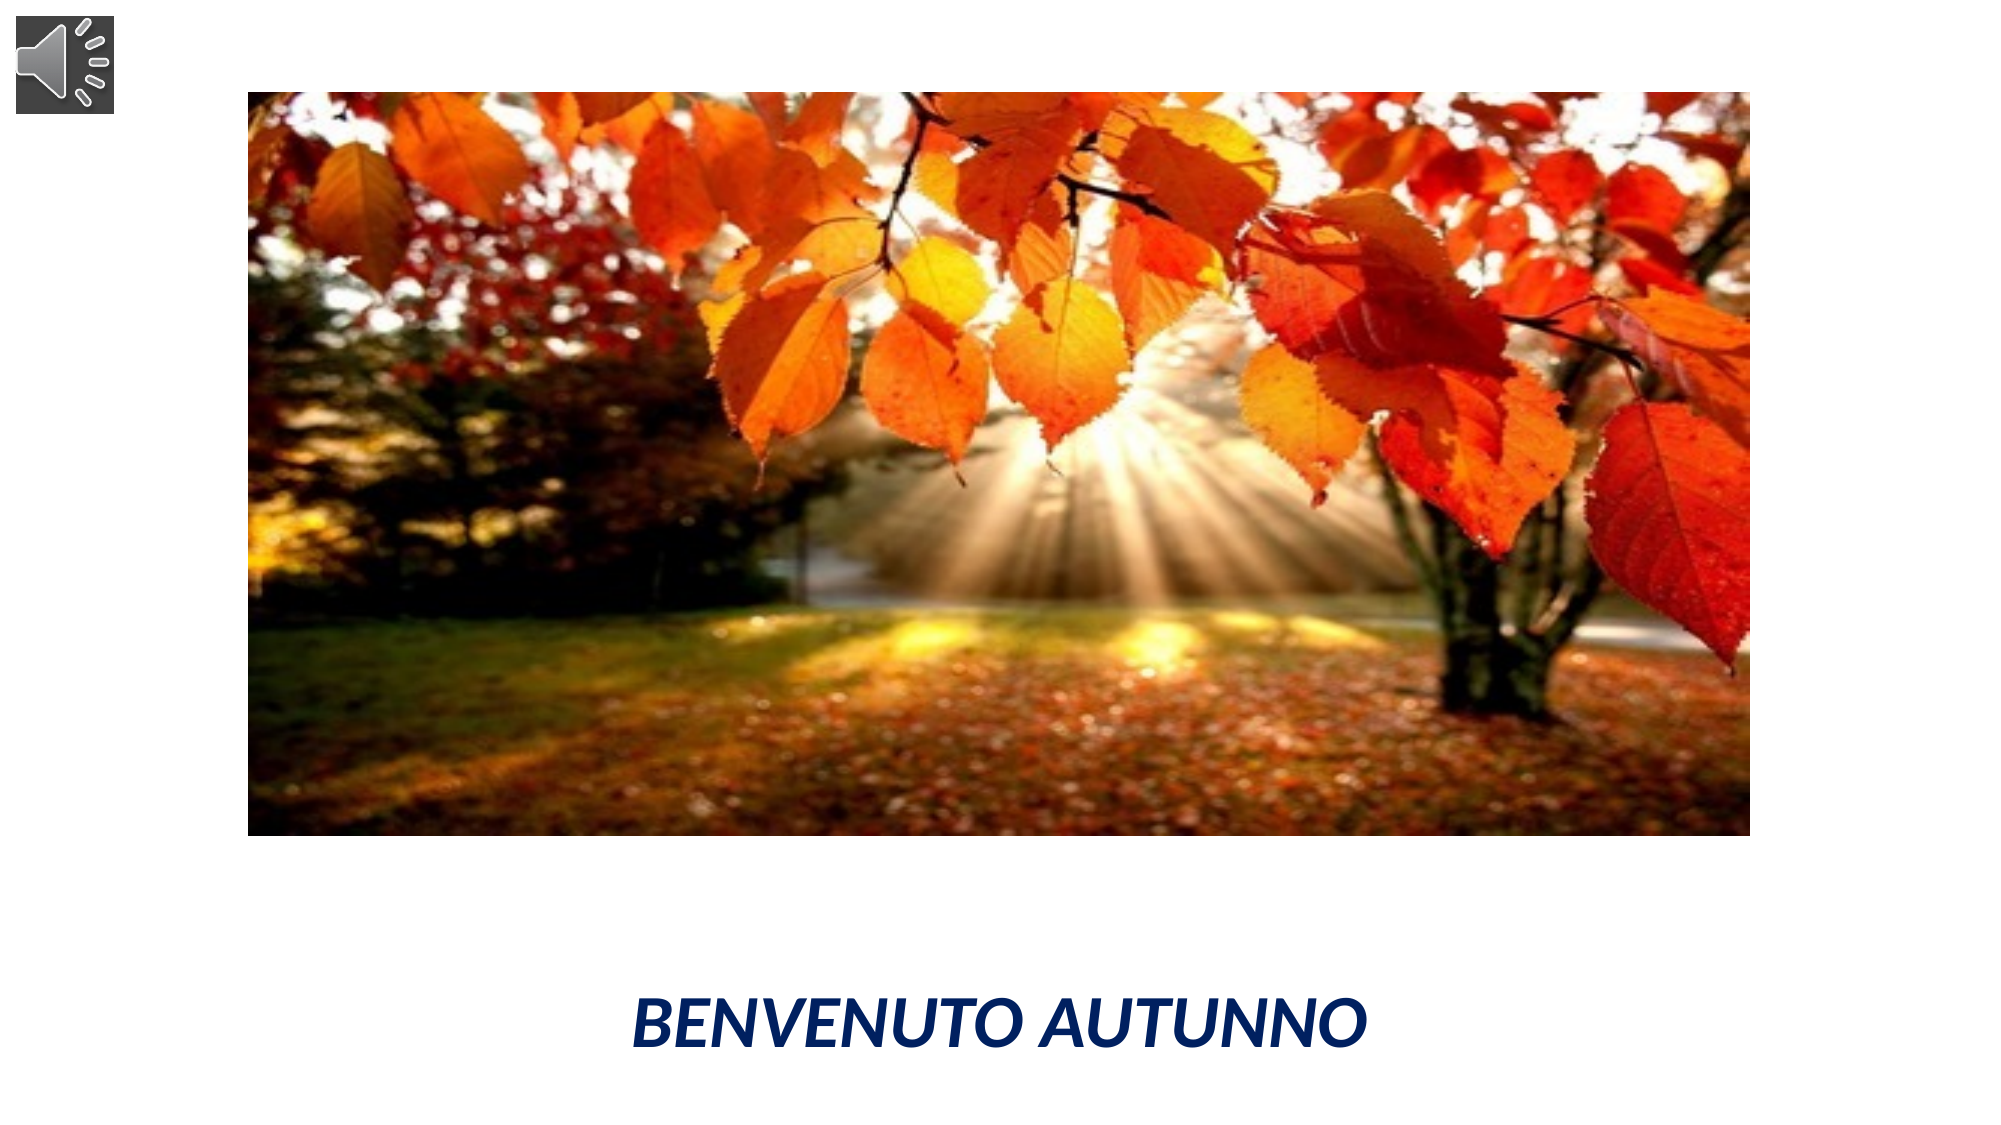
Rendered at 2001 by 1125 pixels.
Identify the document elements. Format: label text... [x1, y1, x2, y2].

picture [248, 92, 1750, 836]
subtitle BENVENUTO AUTUNNO [249, 975, 1750, 1078]
picture [15, 15, 116, 116]
